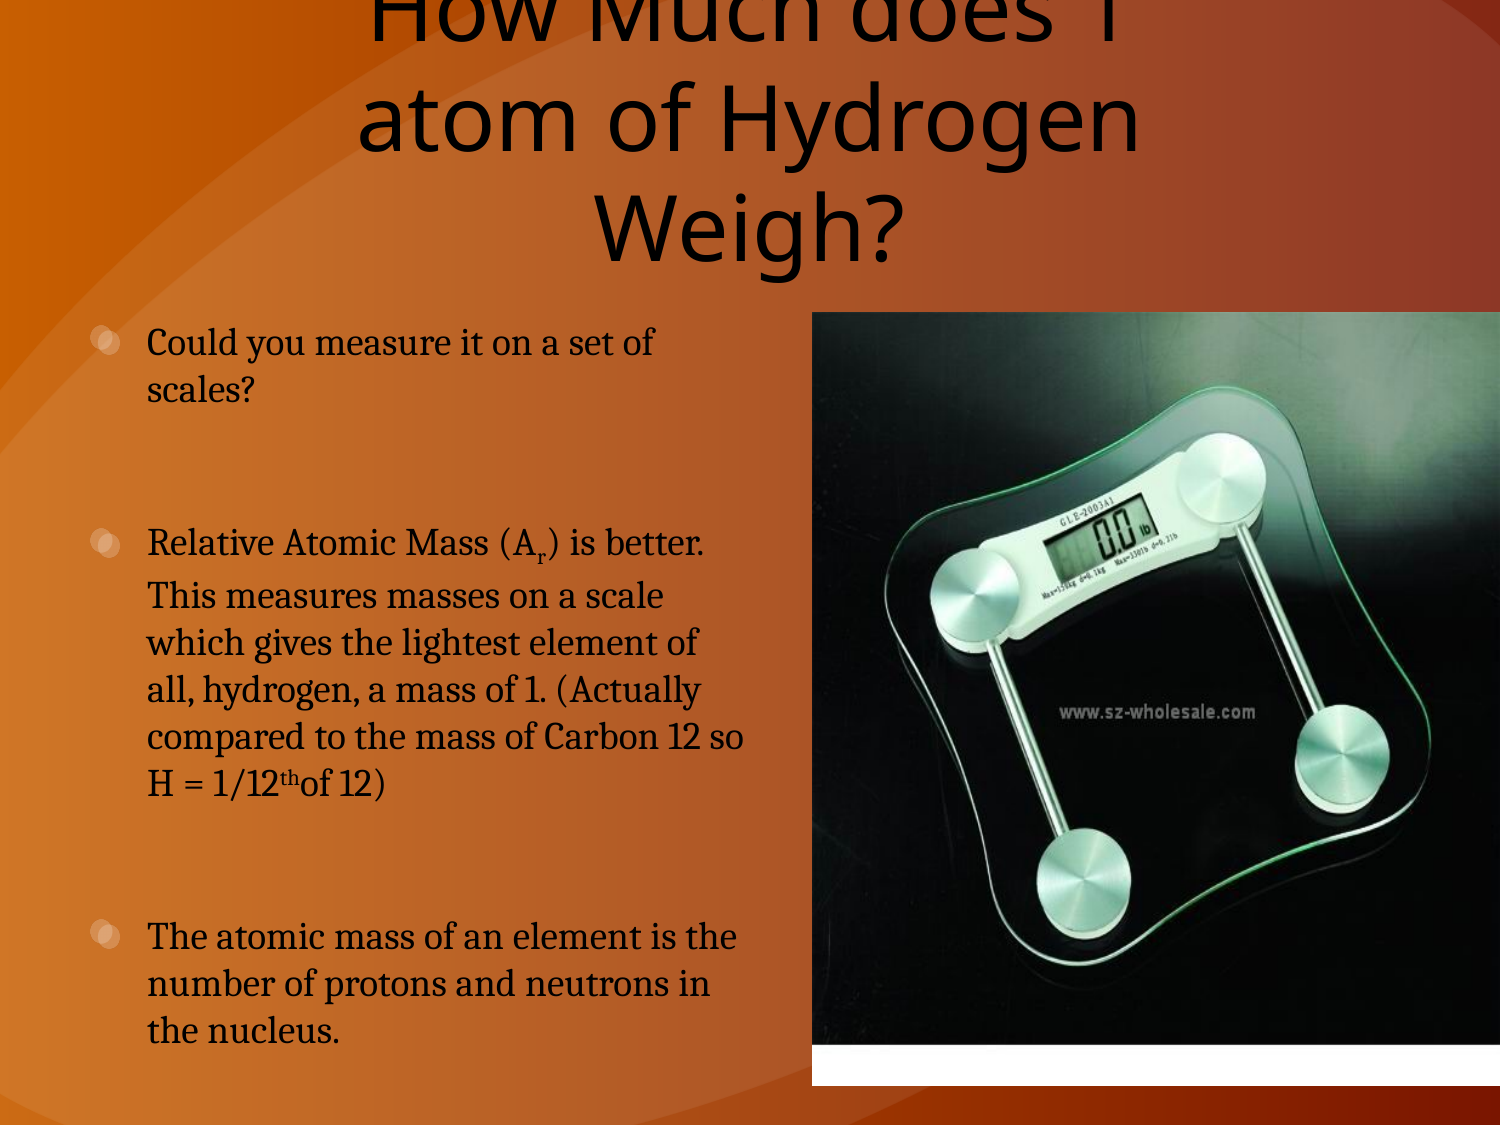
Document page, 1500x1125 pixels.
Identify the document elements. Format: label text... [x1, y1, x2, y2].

title How Much does 1 atom of Hydrogen Weigh? [283, 45, 1216, 288]
picture [0, 0, 1500, 1125]
list Could you measure it on a set of scales? Relative Atomic Mass (Ar) is better. This measures masses on a scale which gives the lightest element of all, hydrogen, a mass of 1. (Actually compared to the mass of Carbon 12 so H = 1/12thof 12) The atomic mass of an element is the number of protons and neutrons in the nucleus. [75, 308, 763, 1059]
